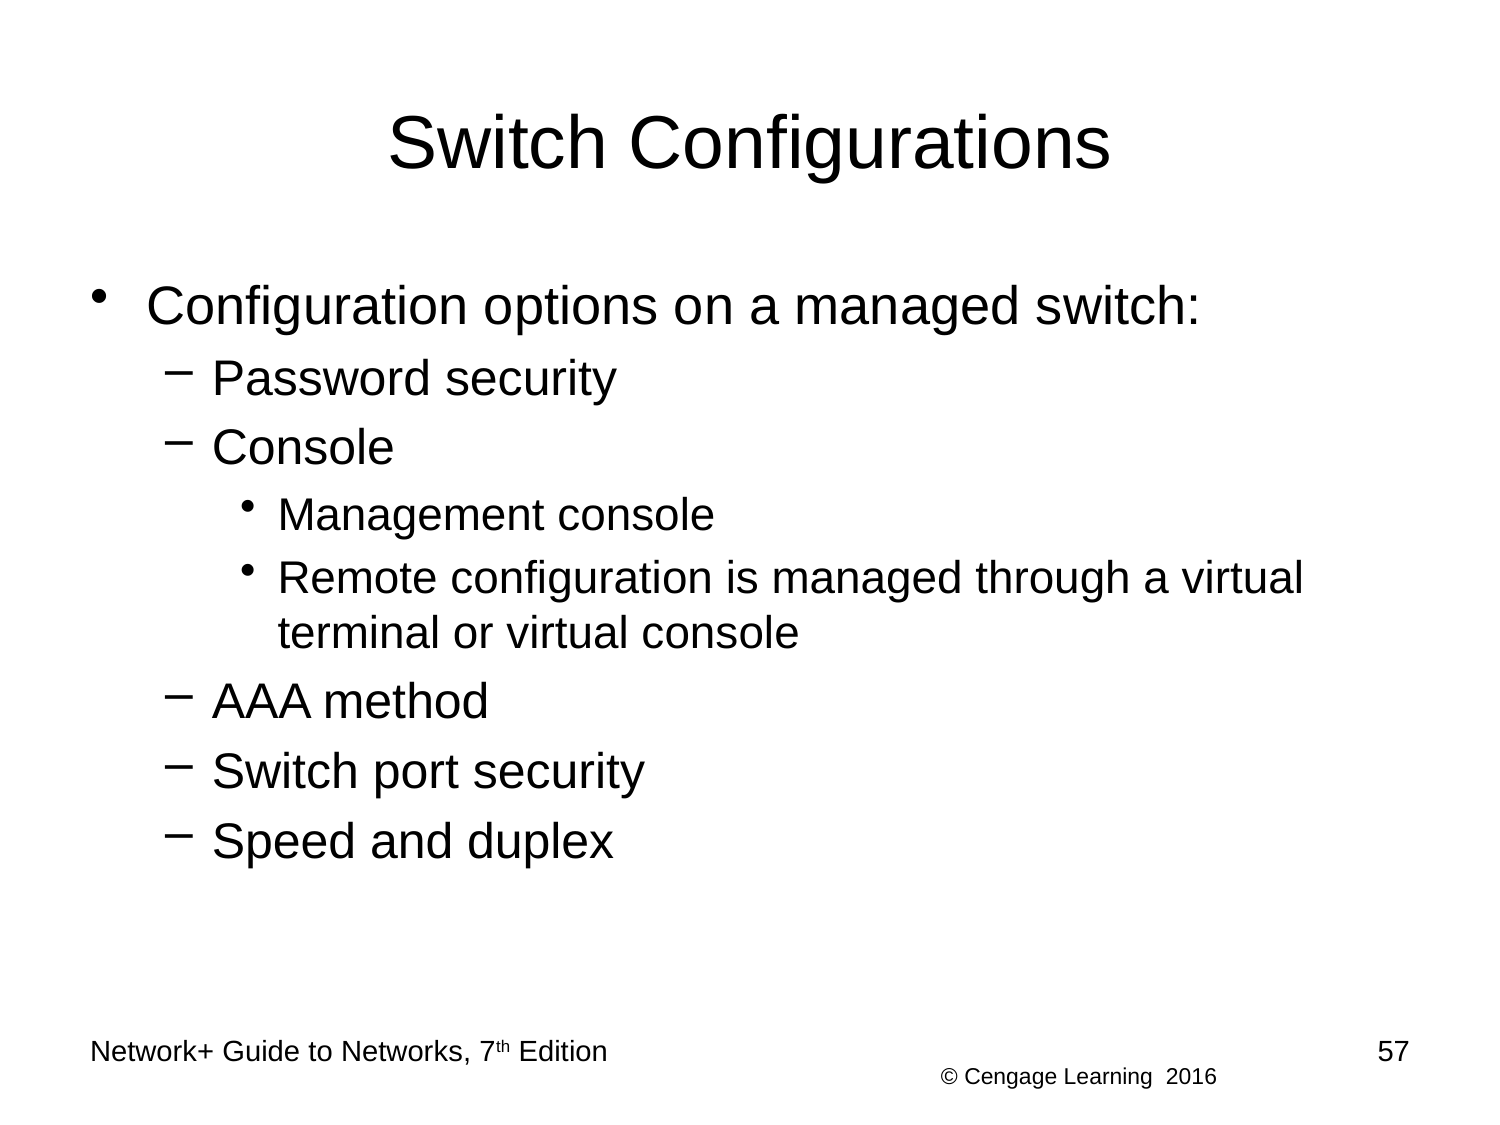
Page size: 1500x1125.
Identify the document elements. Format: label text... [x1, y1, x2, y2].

title Switch Configurations [75, 45, 1425, 233]
list Configuration options on a managed switch: Password security Console Management console Remote configuration is managed through a virtual terminal or virtual console AAA method Switch port security Speed and duplex [75, 262, 1425, 1005]
slide_number 57 [1312, 1024, 1426, 1103]
footer Network+ Guide to Networks, 7th Edition [74, 1024, 713, 1103]
